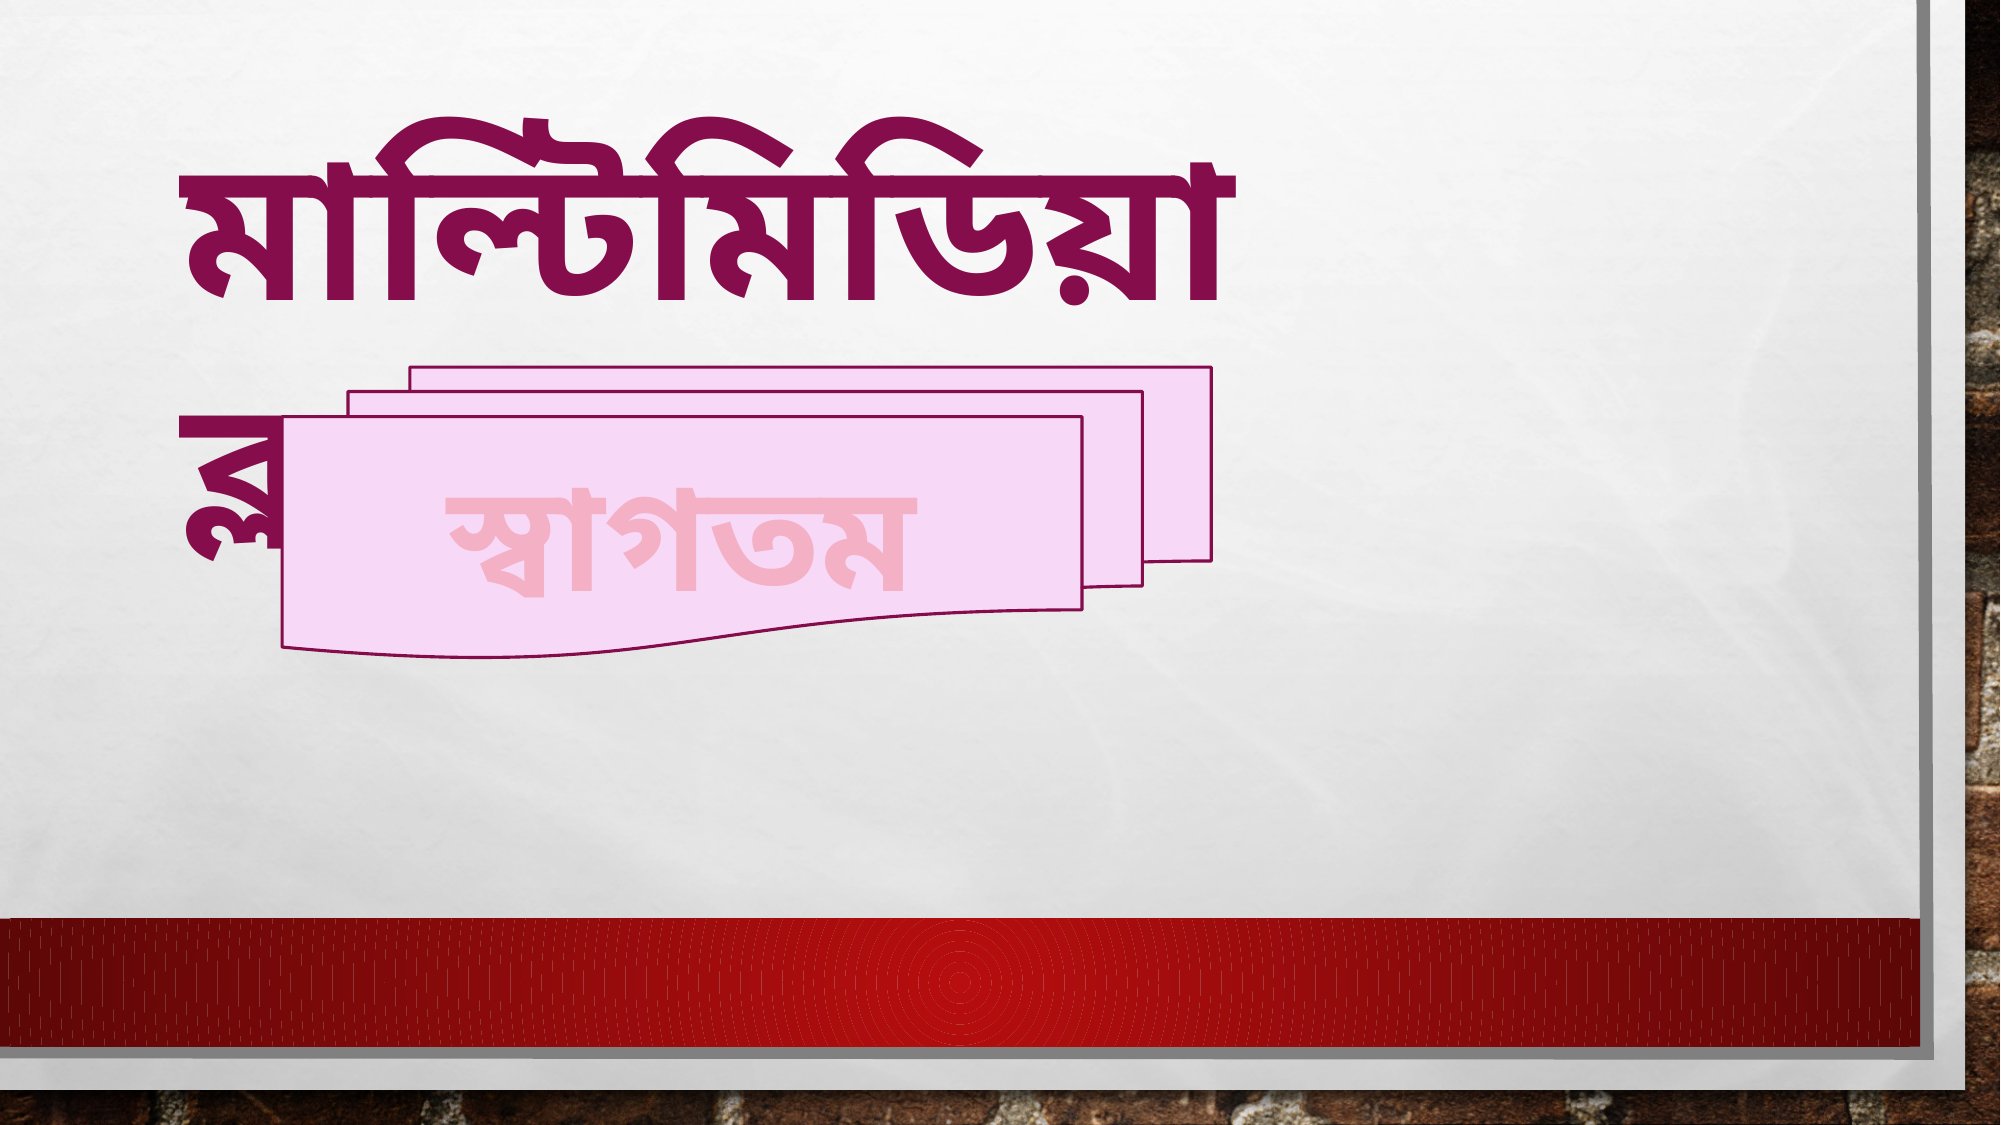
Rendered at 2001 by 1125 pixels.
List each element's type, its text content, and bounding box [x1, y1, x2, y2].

text_box মাল্টিমিডিয়া ক্লাসরুমে [166, 92, 1633, 588]
picture [0, 0, 2000, 1125]
text_box স্বাগতম [282, 367, 1212, 658]
